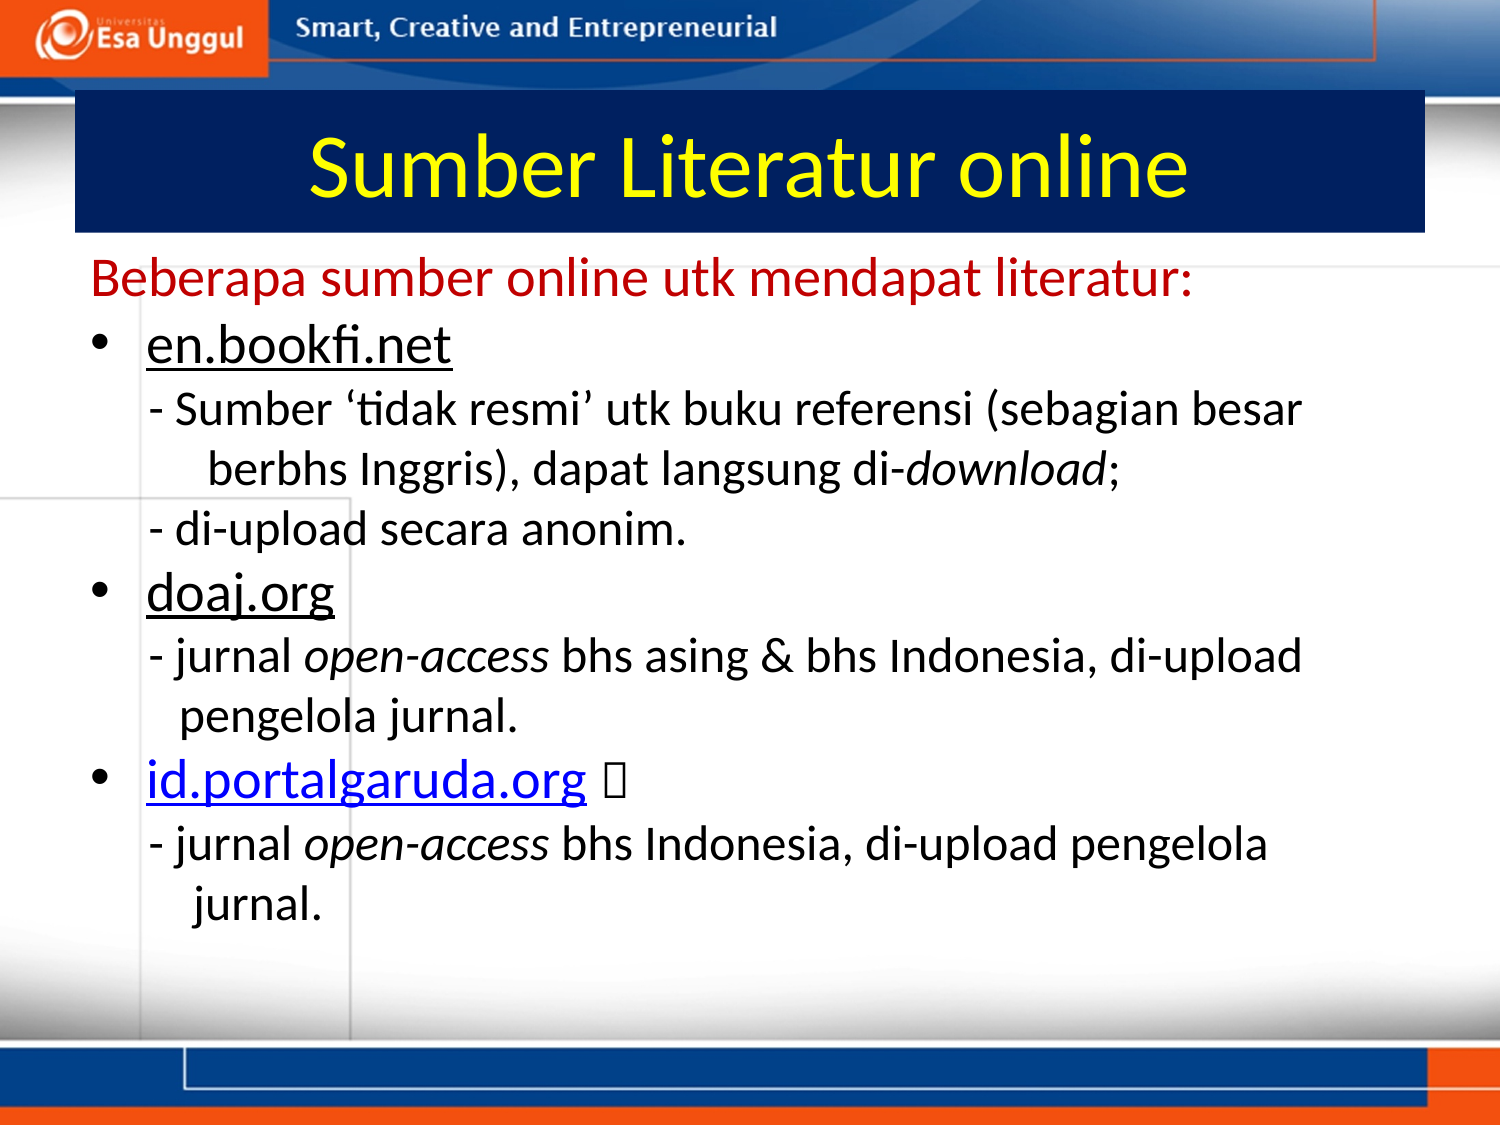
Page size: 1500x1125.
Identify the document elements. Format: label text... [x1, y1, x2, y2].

picture [0, 0, 1500, 1125]
list Beberapa sumber online utk mendapat literatur: en.bookfi.net - Sumber ‘tidak resmi’ utk buku referensi (sebagian besar berbhs Inggris), dapat langsung di-download; - di-upload secara anonim. doaj.org - jurnal open-access bhs asing & bhs Indonesia, di-upload pengelola jurnal. id.portalgaruda.org  - jurnal open-access bhs Indonesia, di-upload pengelola jurnal. [75, 232, 1425, 1043]
title Sumber Literatur online [75, 90, 1425, 232]
